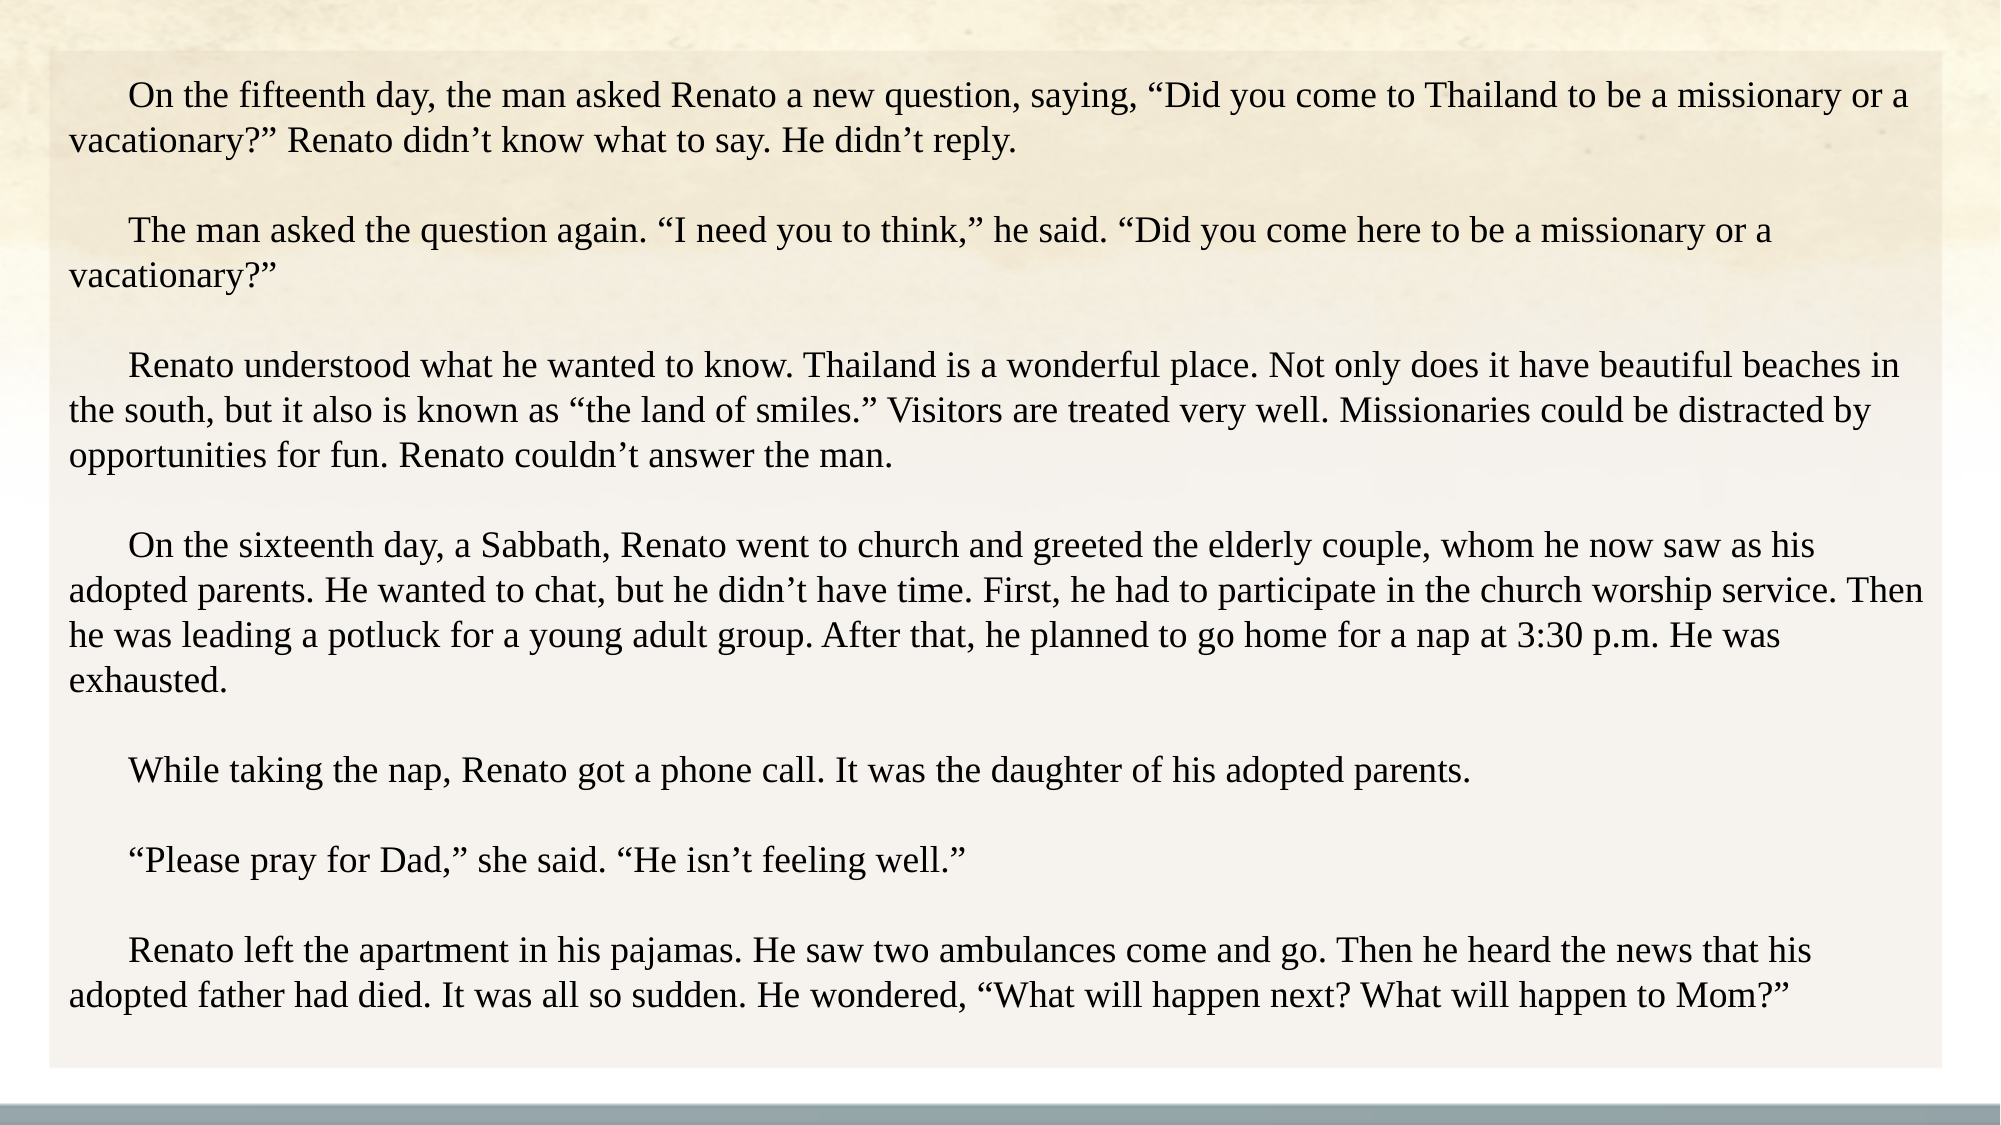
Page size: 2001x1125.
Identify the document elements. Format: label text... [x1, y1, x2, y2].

picture [0, 0, 2001, 1125]
text_box On the fifteenth day, the man asked Renato a new question, saying, “Did you come to Thailand to be a missionary or a vacationary?” Renato didn’t know what to say. He didn’t reply. The man asked the question again. “I need you to think,” he said. “Did you come here to be a missionary or a vacationary?” Renato understood what he wanted to know. Thailand is a wonderful place. Not only does it have beautiful beaches in the south, but it also is known as “the land of smiles.” Visitors are treated very well. Missionaries could be distracted by opportunities for fun. Renato couldn’t answer the man. On the sixteenth day, a Sabbath, Renato went to church and greeted the elderly couple, whom he now saw as his adopted parents. He wanted to chat, but he didn’t have time. First, he had to participate in the church worship service. Then he was leading a potluck for a young adult group. After that, he planned to go home for a nap at 3:30 p.m. He was exhausted. While taking the nap, Renato got a phone call. It was the daughter of his adopted parents. “Please pray for Dad,” she said. “He isn’t feeling well.” Renato left the apartment in his pajamas. He saw two ambulances come and go. Then he heard the news that his adopted father had died. It was all so sudden. He wondered, “What will happen next? What will happen to Mom?” [54, 62, 1942, 1068]
